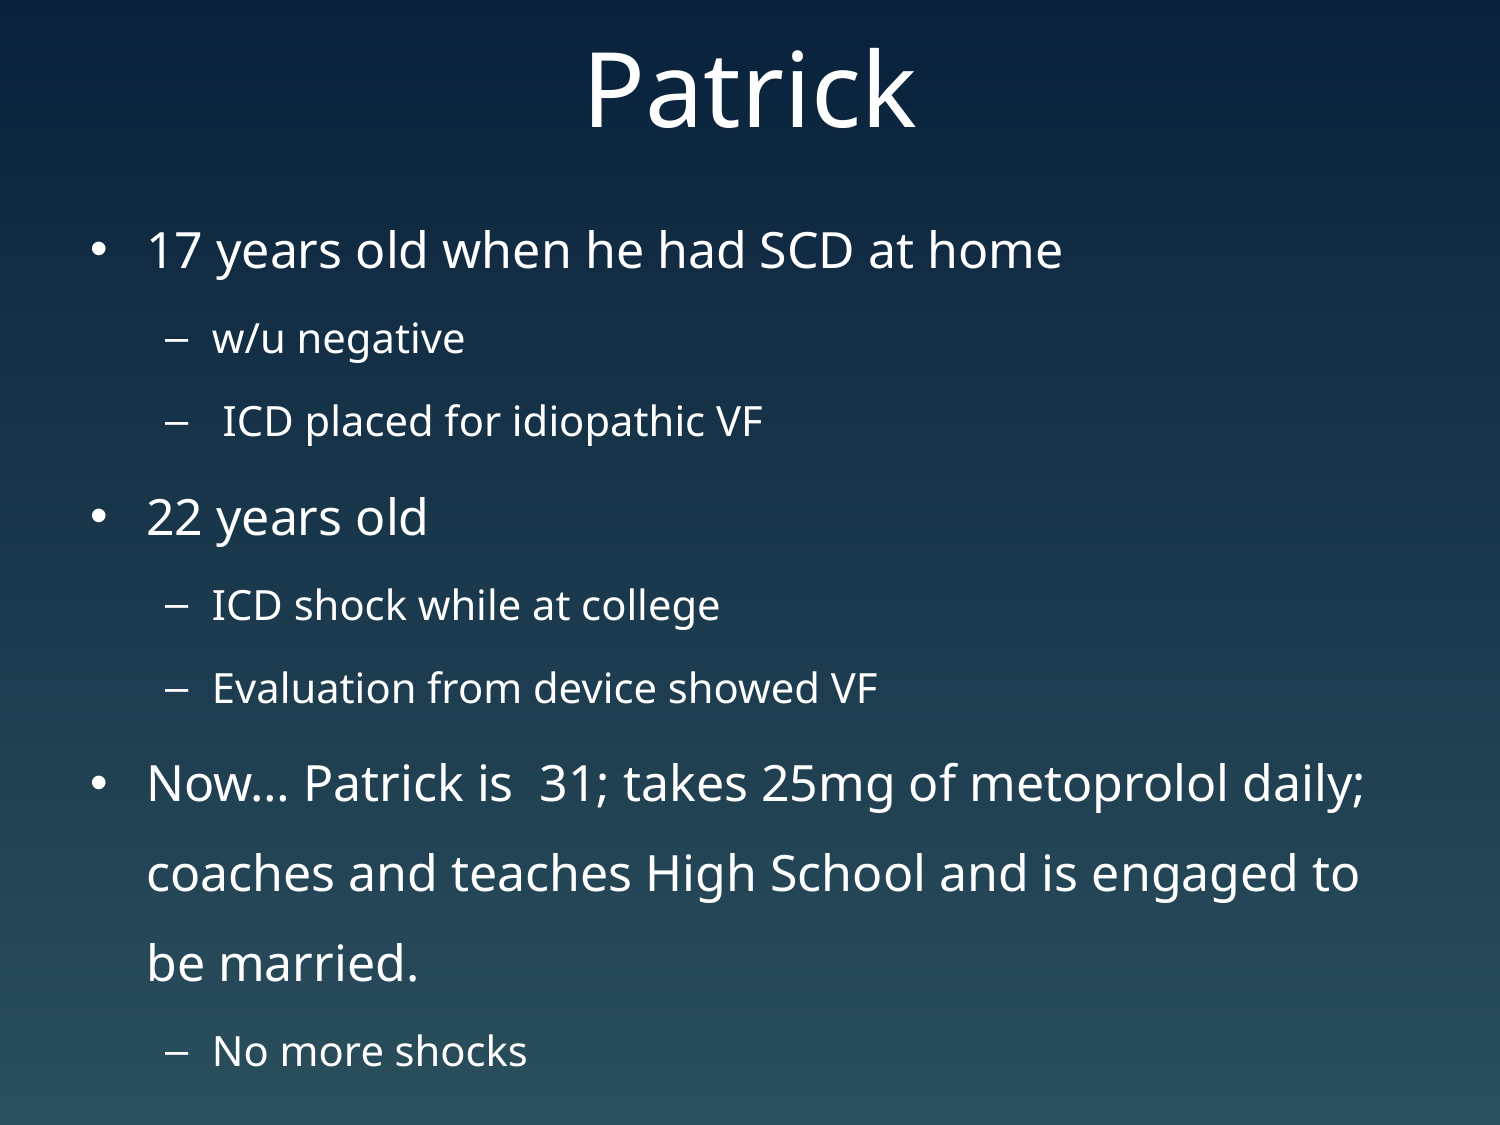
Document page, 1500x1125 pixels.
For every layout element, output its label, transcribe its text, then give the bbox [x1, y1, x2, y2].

list 17 years old when he had SCD at home w/u negative ICD placed for idiopathic VF 22 years old ICD shock while at college Evaluation from device showed VF Now… Patrick is 31; takes 25mg of metoprolol daily; coaches and teaches High School and is engaged to be married. No more shocks [75, 202, 1425, 1061]
title Patrick [75, 15, 1425, 202]
